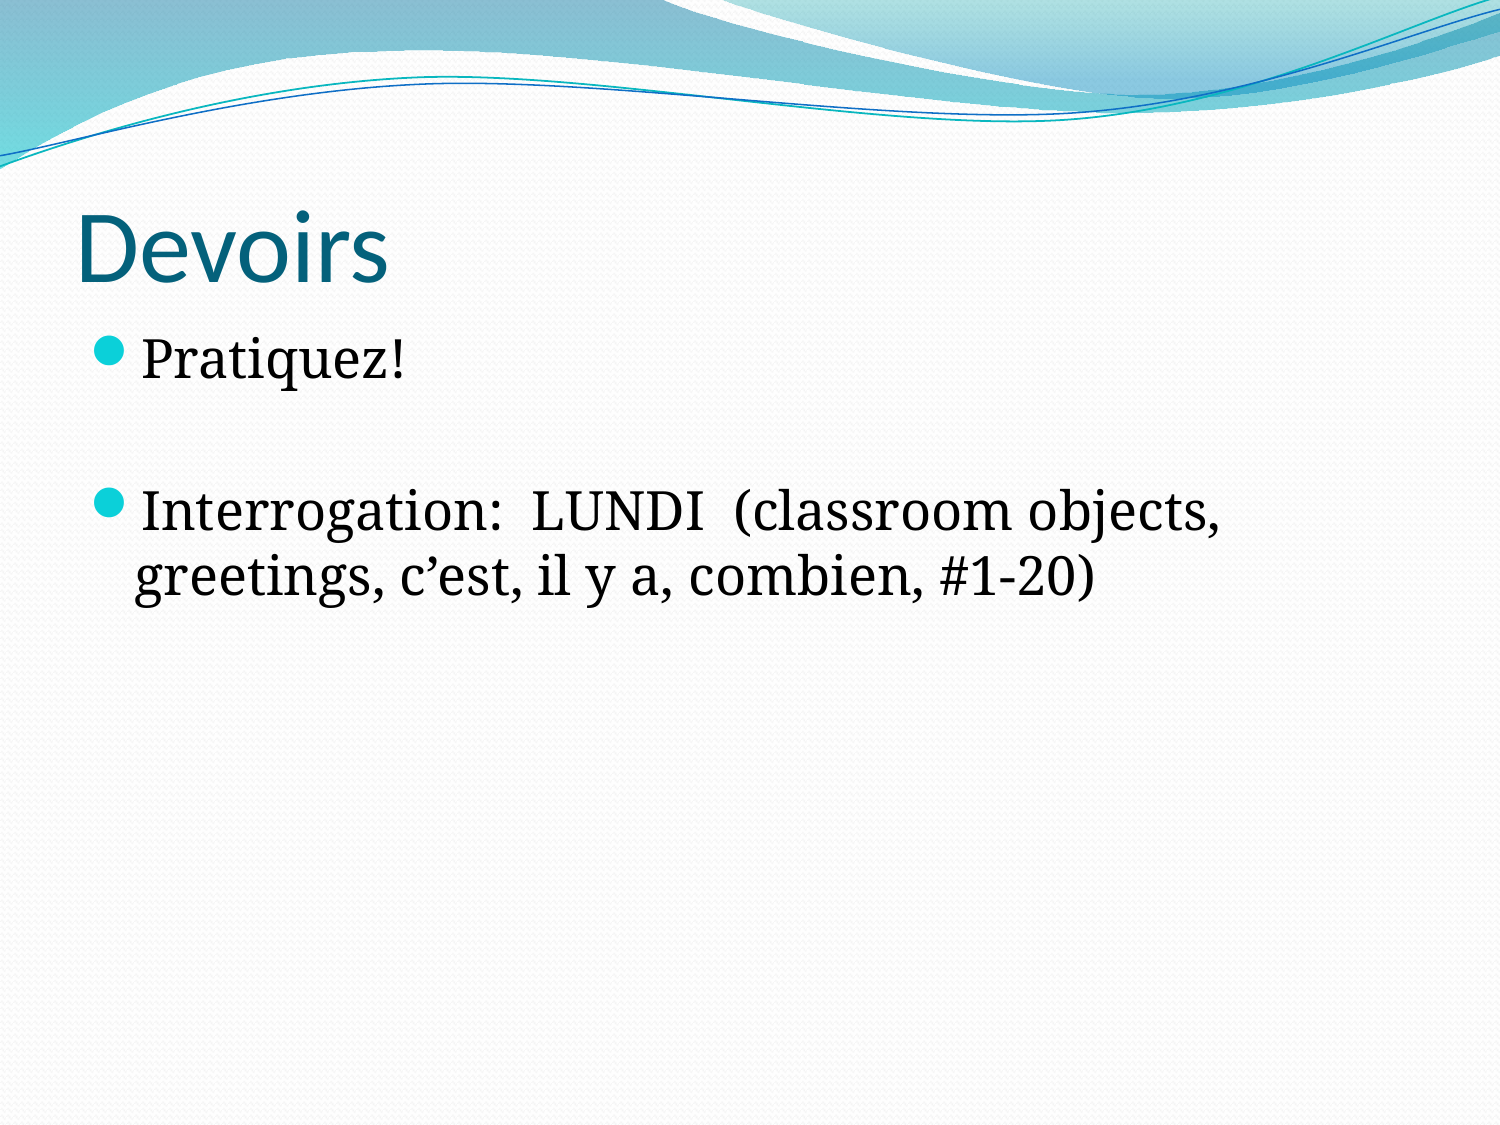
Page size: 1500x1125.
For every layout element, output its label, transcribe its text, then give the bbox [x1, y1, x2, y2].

title Devoirs [75, 115, 1425, 303]
list Pratiquez! Interrogation: LUNDI (classroom objects, greetings, c’est, il y a, combien, #1-20) [75, 317, 1425, 1038]
